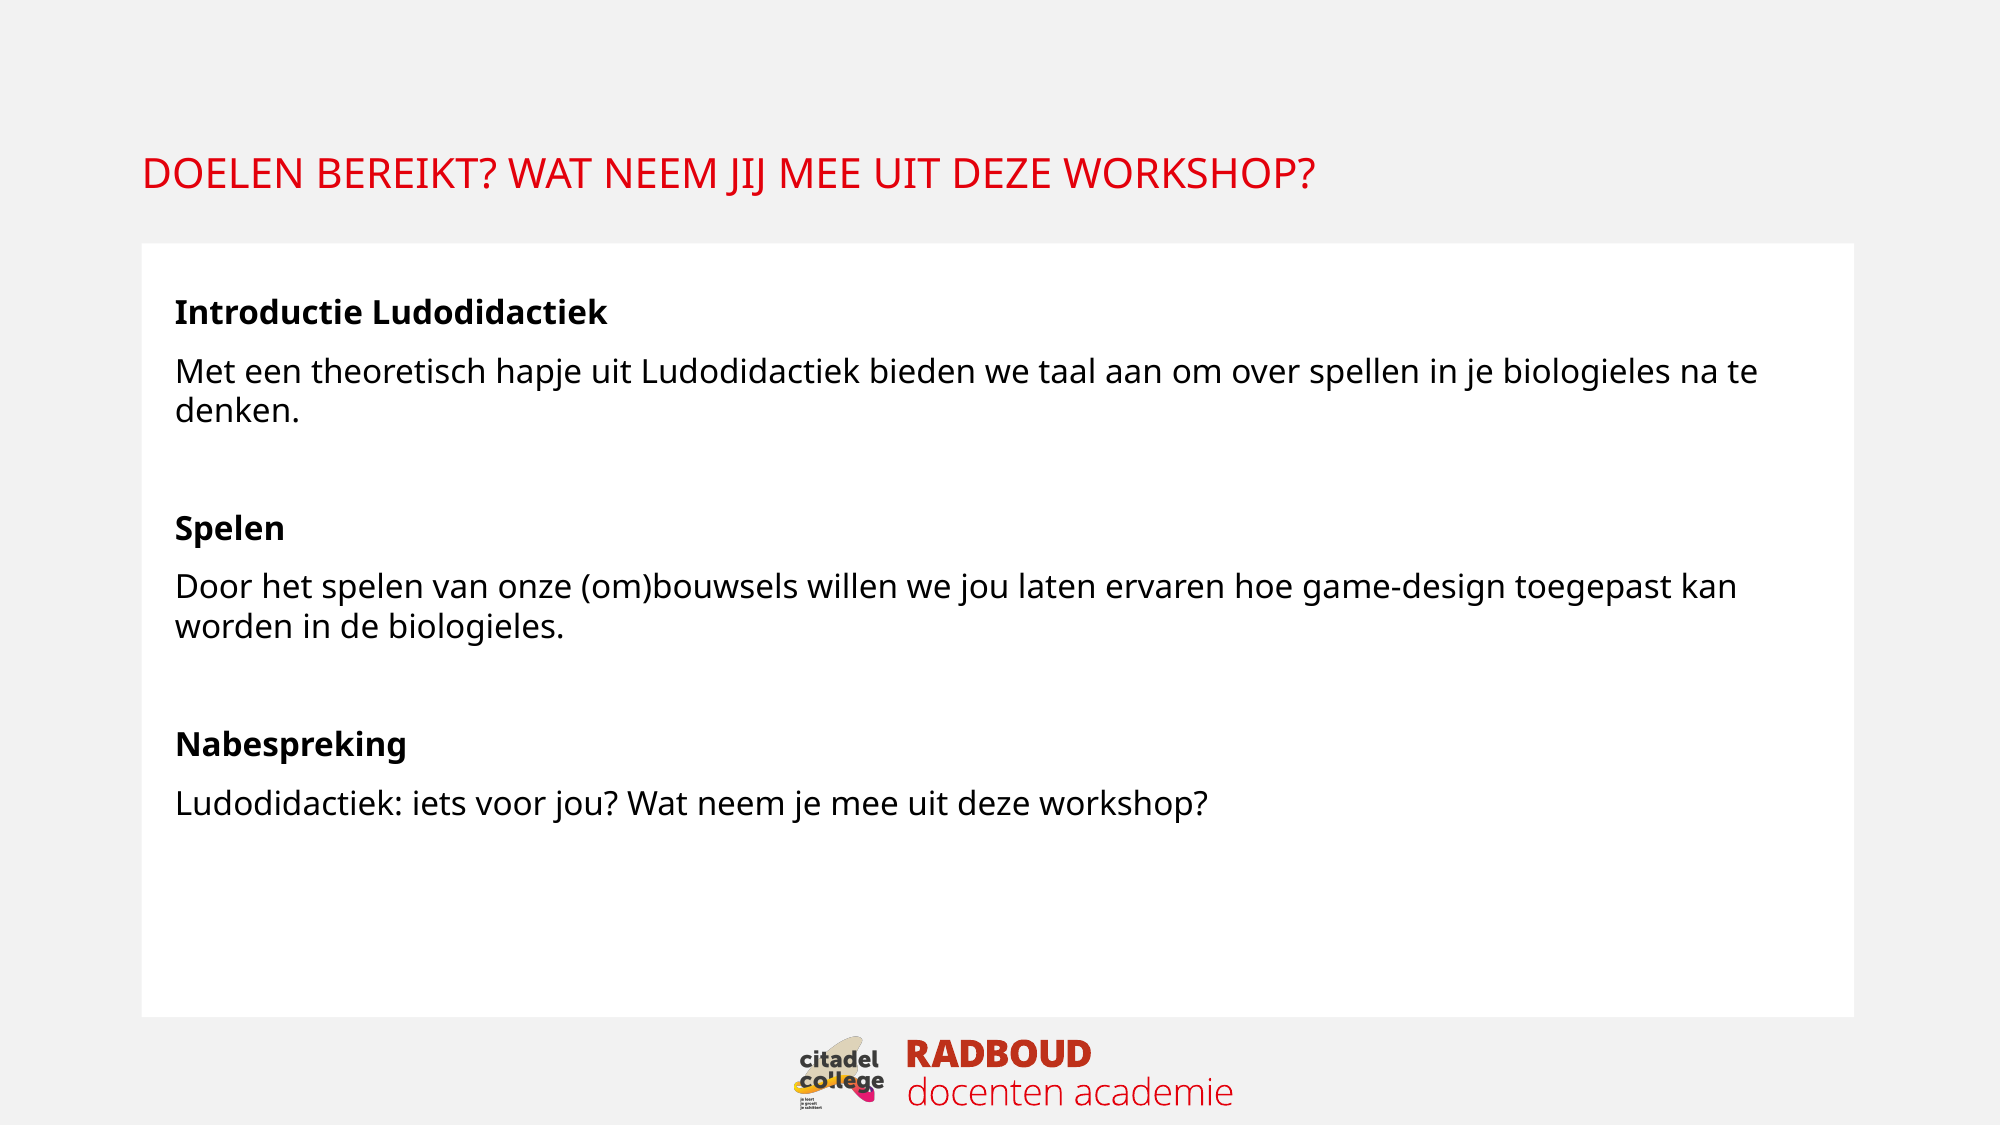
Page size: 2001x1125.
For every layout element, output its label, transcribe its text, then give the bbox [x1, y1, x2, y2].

list Introductie Ludodidactiek Met een theoretisch hapje uit Ludodidactiek bieden we taal aan om over spellen in je biologieles na te denken. Spelen Door het spelen van onze (om)bouwsels willen we jou laten ervaren hoe game-design toegepast kan worden in de biologieles. Nabespreking Ludodidactiek: iets voor jou? Wat neem je mee uit deze workshop? [174, 291, 1826, 982]
picture [775, 1018, 894, 1125]
title Doelen bereikt? Wat neem jij mee uit deze workshop? [141, 146, 1855, 195]
